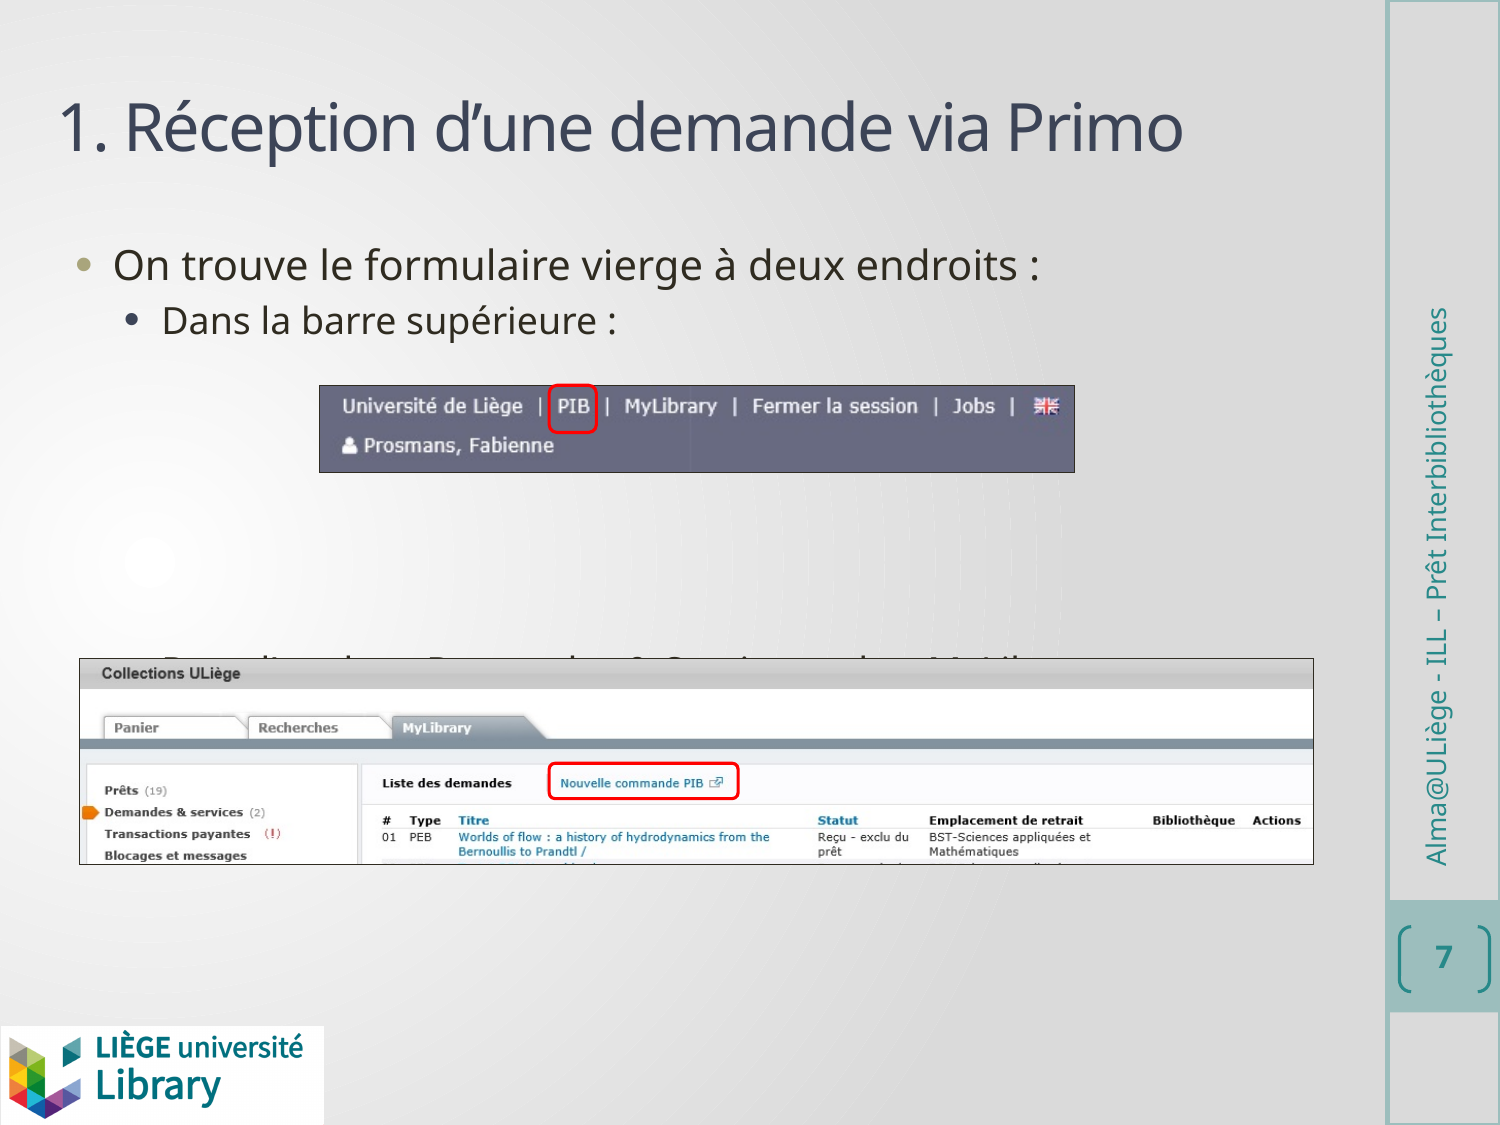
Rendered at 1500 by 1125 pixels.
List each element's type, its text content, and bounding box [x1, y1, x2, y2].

picture [318, 384, 1075, 474]
footer Alma@ULiège - ILL – Prêt Interbibliothèques [1411, 31, 1472, 882]
picture [79, 657, 1315, 865]
slide_number 7 [1397, 925, 1492, 994]
title 1. Réception d’une demande via Primo [41, 30, 1353, 219]
list On trouve le formulaire vierge à deux endroits : Dans la barre supérieure : Dans l’onglet « Demandes & Services » de « MyLibrary » [41, 231, 1353, 1050]
picture [1, 1026, 324, 1125]
